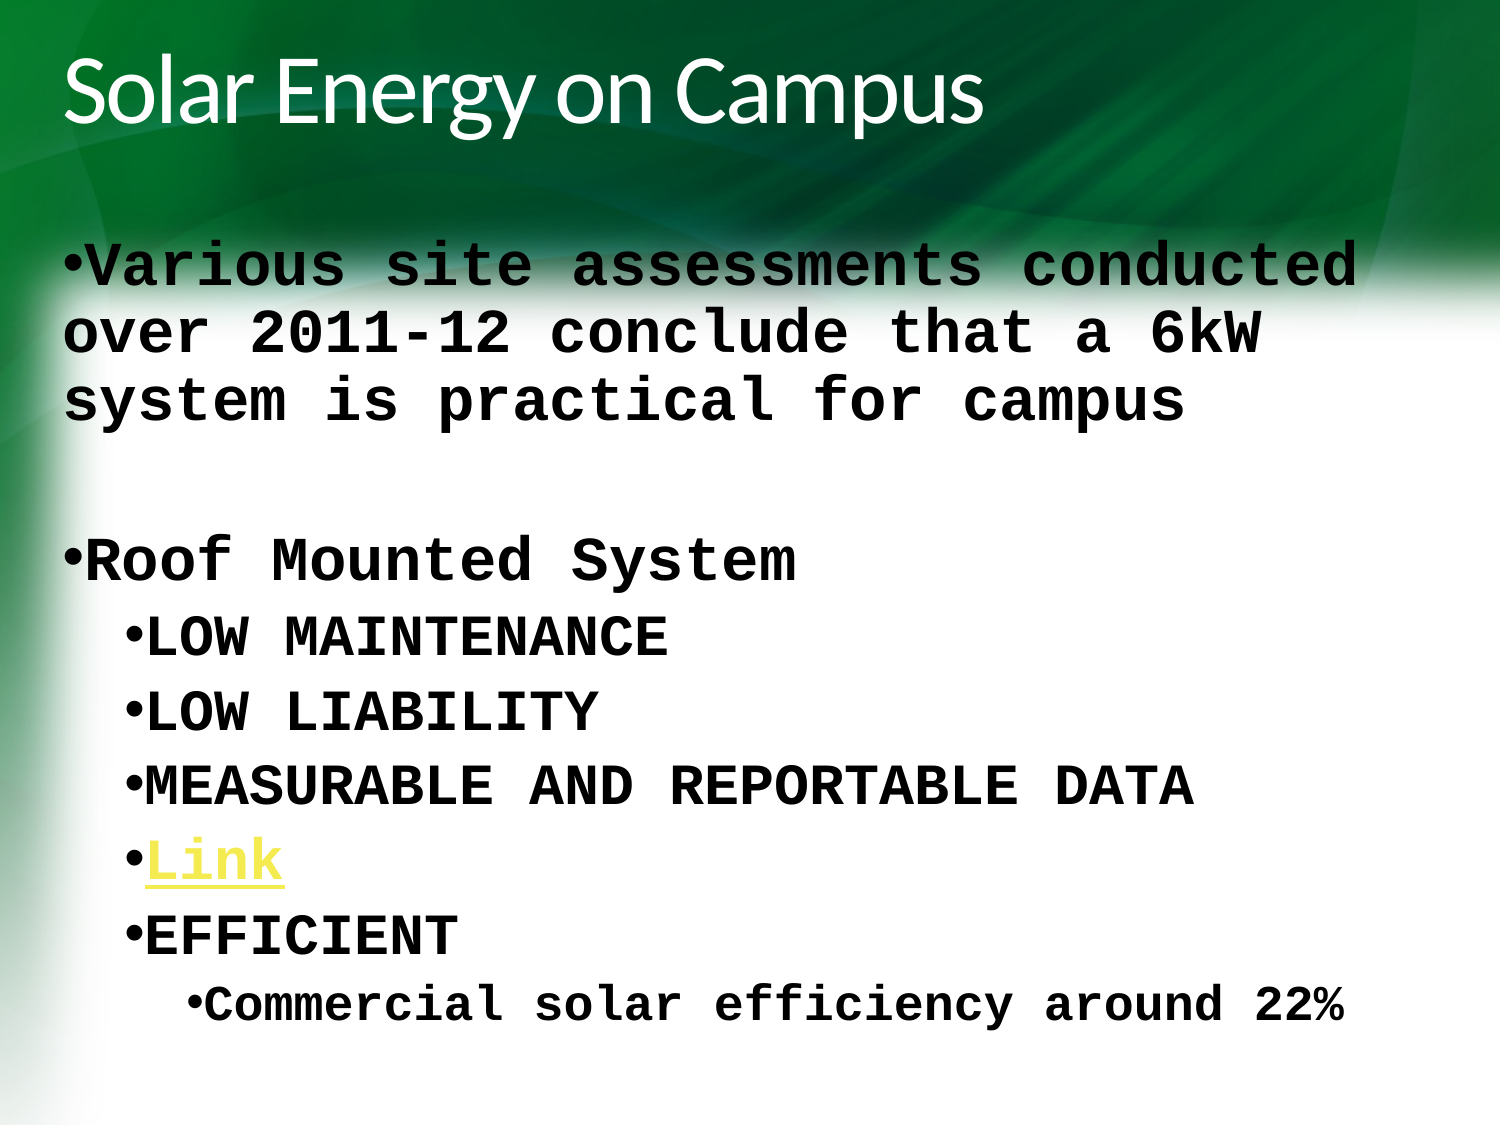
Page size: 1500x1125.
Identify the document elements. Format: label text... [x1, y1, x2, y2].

title Solar Energy on Campus [62, 37, 1438, 147]
picture [0, 0, 1500, 1125]
list Various site assessments conducted over 2011-12 conclude that a 6kW system is practical for campus Roof Mounted System LOW MAINTENANCE LOW LIABILITY MEASURABLE AND REPORTABLE DATA Link EFFICIENT Commercial solar efficiency around 22% [62, 231, 1438, 1058]
